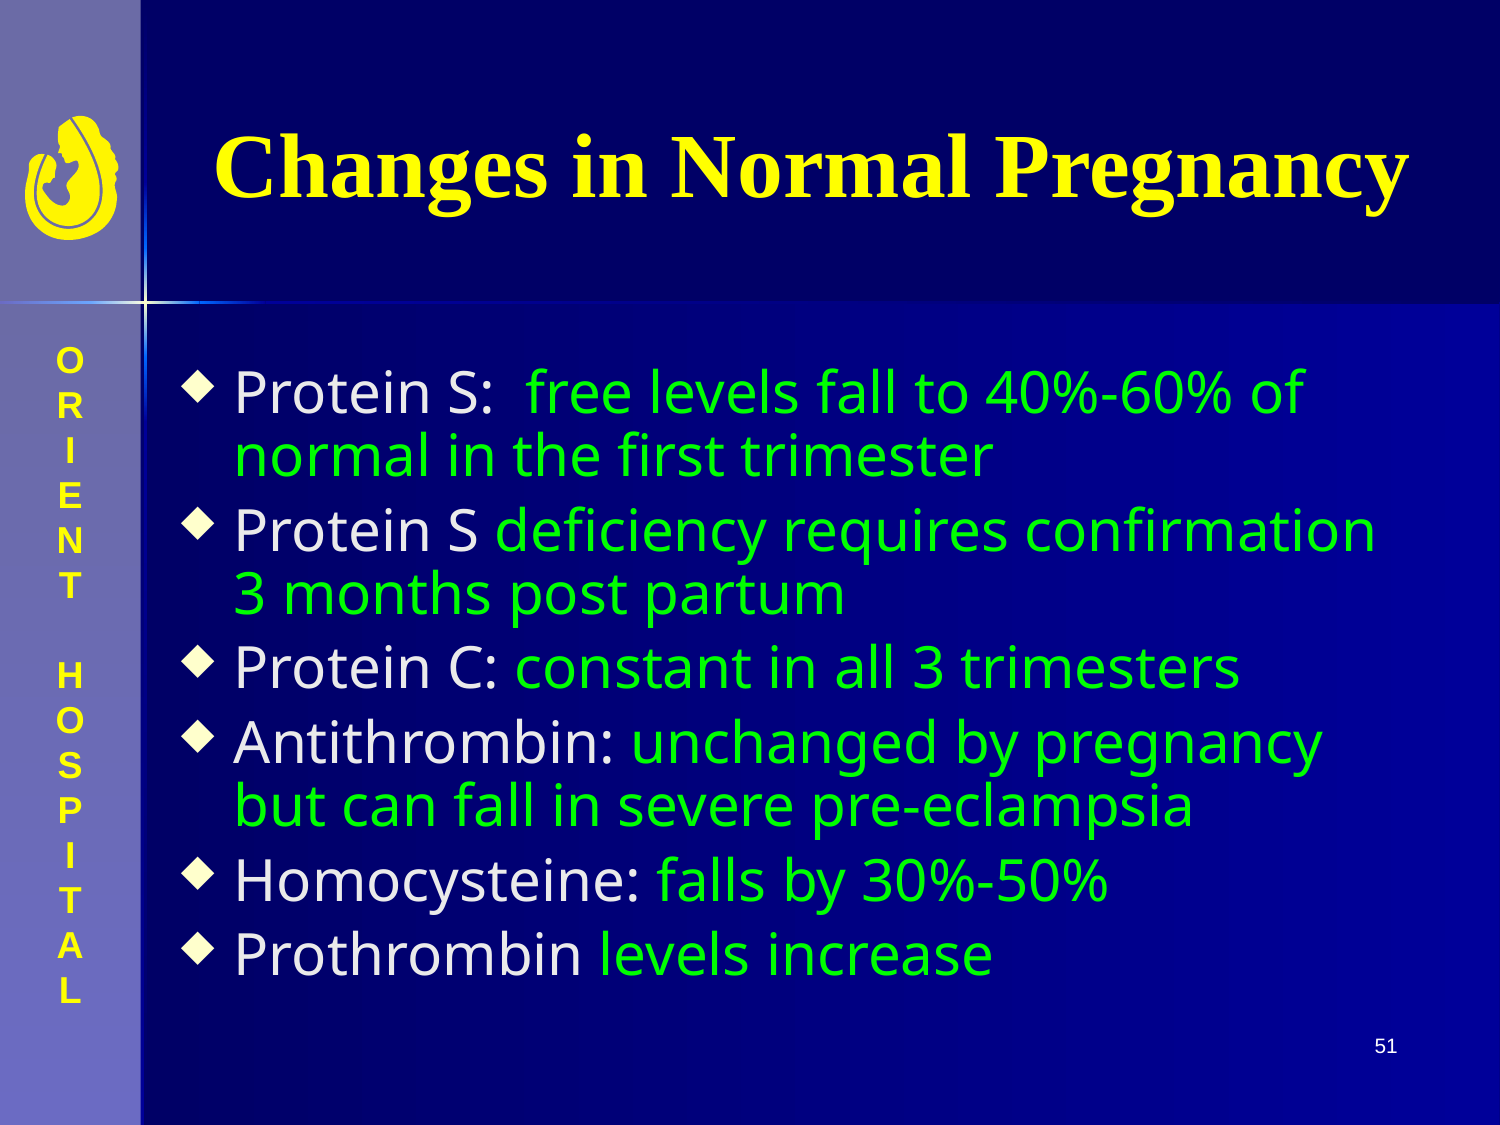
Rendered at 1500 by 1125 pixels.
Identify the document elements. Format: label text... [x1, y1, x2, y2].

list Protein S: free levels fall to 40%-60% of normal in the first trimester Protein S deficiency requires confirmation 3 months post partum Protein C: constant in all 3 trimesters Antithrombin: unchanged by pregnancy but can fall in severe pre-eclampsia Homocysteine: falls by 30%-50% Prothrombin levels increase [162, 355, 1438, 1113]
slide_number 51 [1099, 1024, 1413, 1101]
title Changes in Normal Pregnancy [174, 72, 1451, 251]
